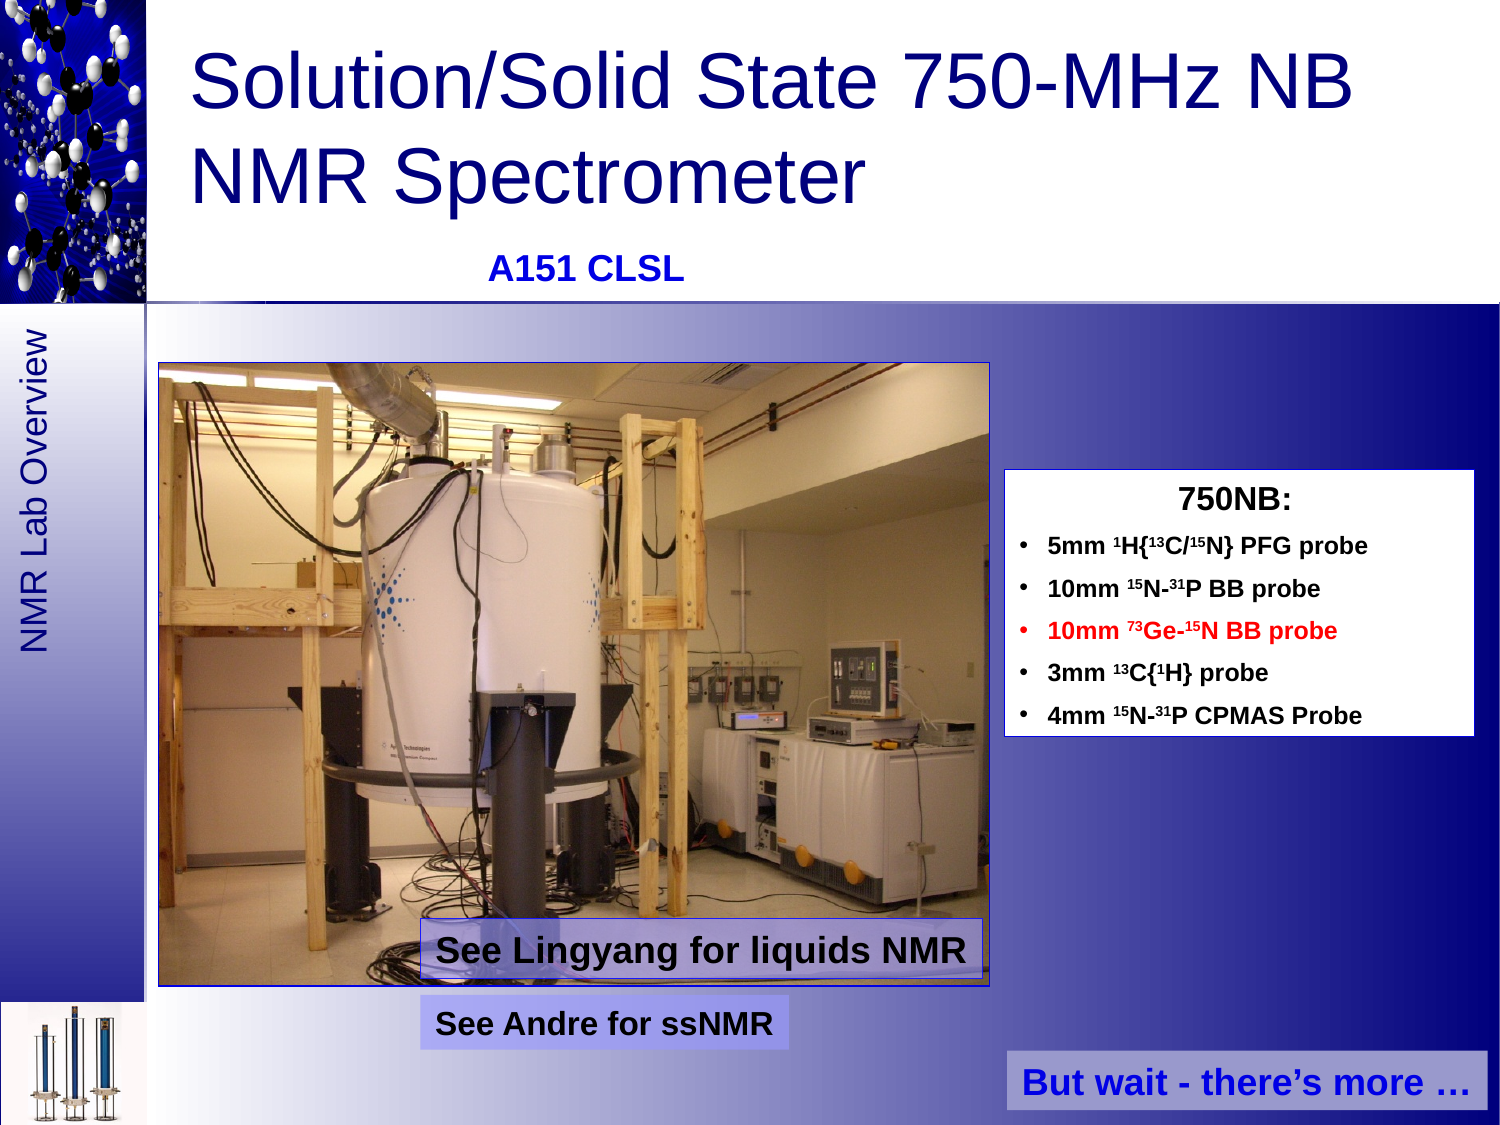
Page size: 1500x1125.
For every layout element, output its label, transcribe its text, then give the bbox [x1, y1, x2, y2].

picture [1, 1002, 148, 1125]
picture [158, 362, 989, 986]
text_box 750NB: 5mm 1H{13C/15N} PFG probe 10mm 15N-31P BB probe 10mm 73Ge-15N BB probe 3mm 13C{1H} probe 4mm 15N-31P CPMAS Probe [1004, 469, 1475, 737]
text_box NMR Lab Overview [1, 314, 62, 669]
text_box But wait - there’s more … [1007, 1050, 1488, 1111]
picture [0, 0, 146, 304]
text_box A151 CLSL [472, 237, 701, 297]
title Solution/Solid State 750-MHz NB NMR Spectrometer [174, 14, 1469, 235]
text_box See Andre for ssNMR [420, 994, 789, 1050]
